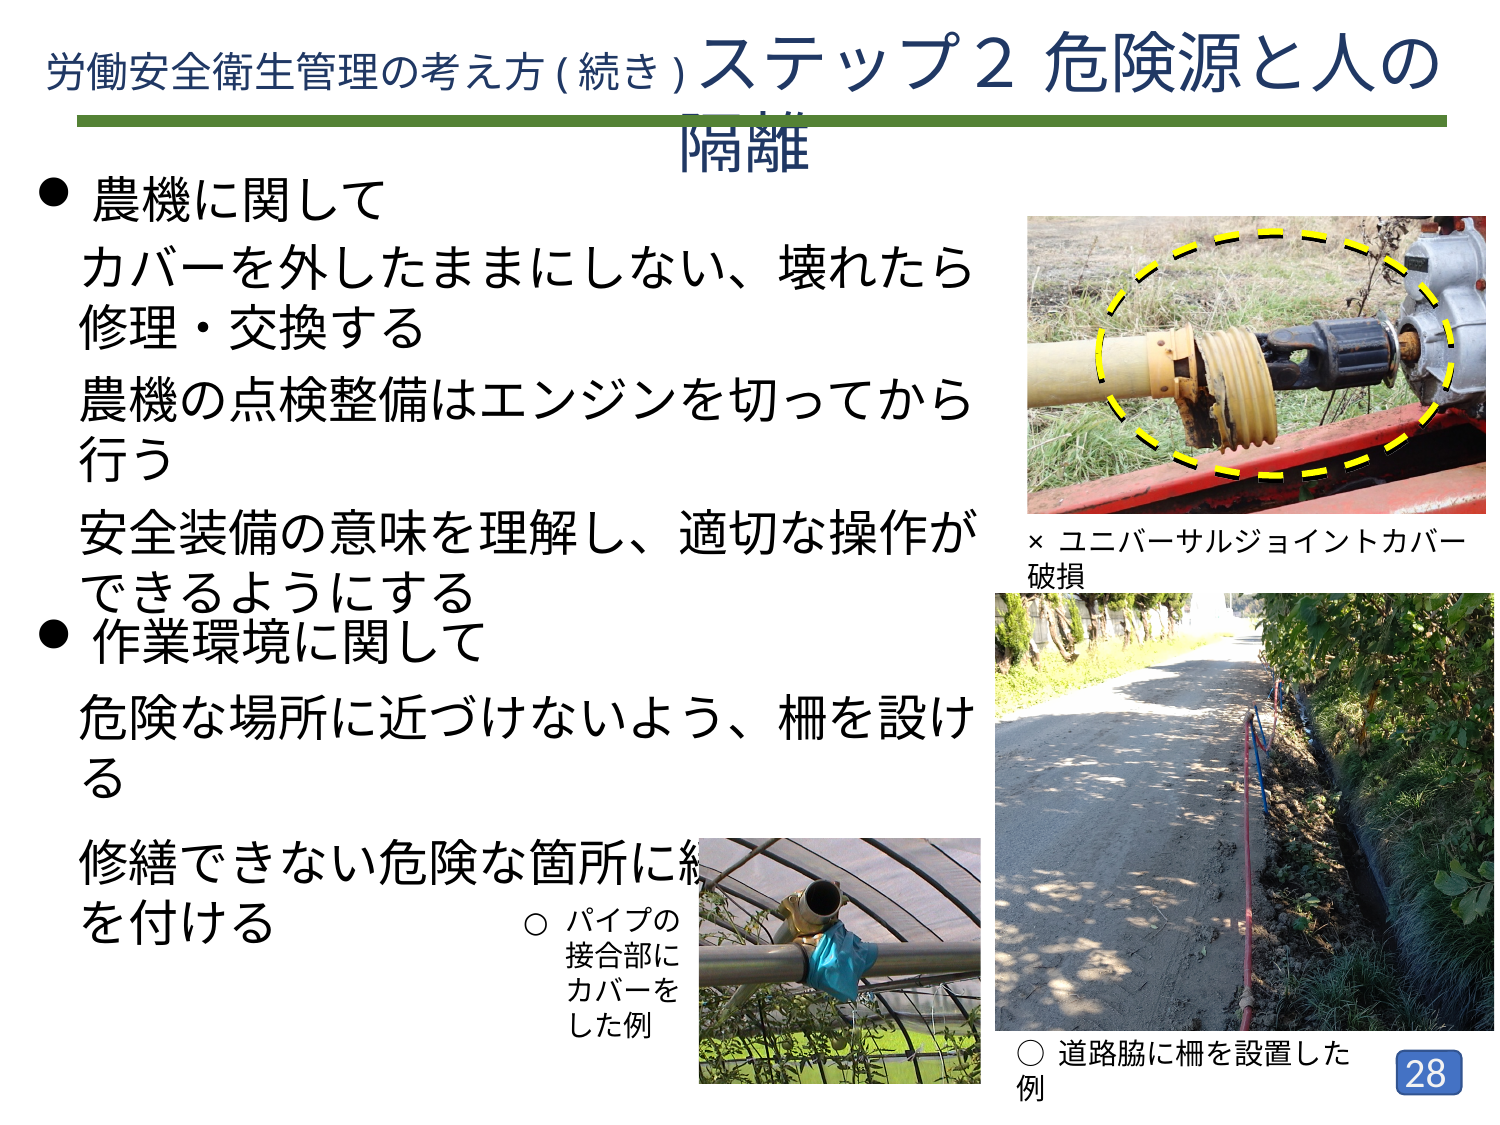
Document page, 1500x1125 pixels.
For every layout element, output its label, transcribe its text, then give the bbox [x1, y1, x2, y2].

text_box ○ 道路脇に柵を設置した例 [1001, 1084, 1375, 1113]
text_box カバーを外したままにしない、壊れたら修理・交換する 農機の点検整備はエンジンを切ってから行う 安全装備の意味を理解し、適切な操作ができるようにする [63, 229, 1028, 593]
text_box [1027, 216, 1486, 514]
text_box 労働安全衛生管理の考え方(続き)ステップ２ 危険源と人の隔離 [8, 13, 1481, 189]
text_box 農機に関して [20, 160, 420, 236]
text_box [20, 593, 1495, 1084]
slide_number 27 [1142, 1084, 1462, 1091]
text_box × ユニバーサルジョイントカバー破損 [1012, 515, 1486, 593]
